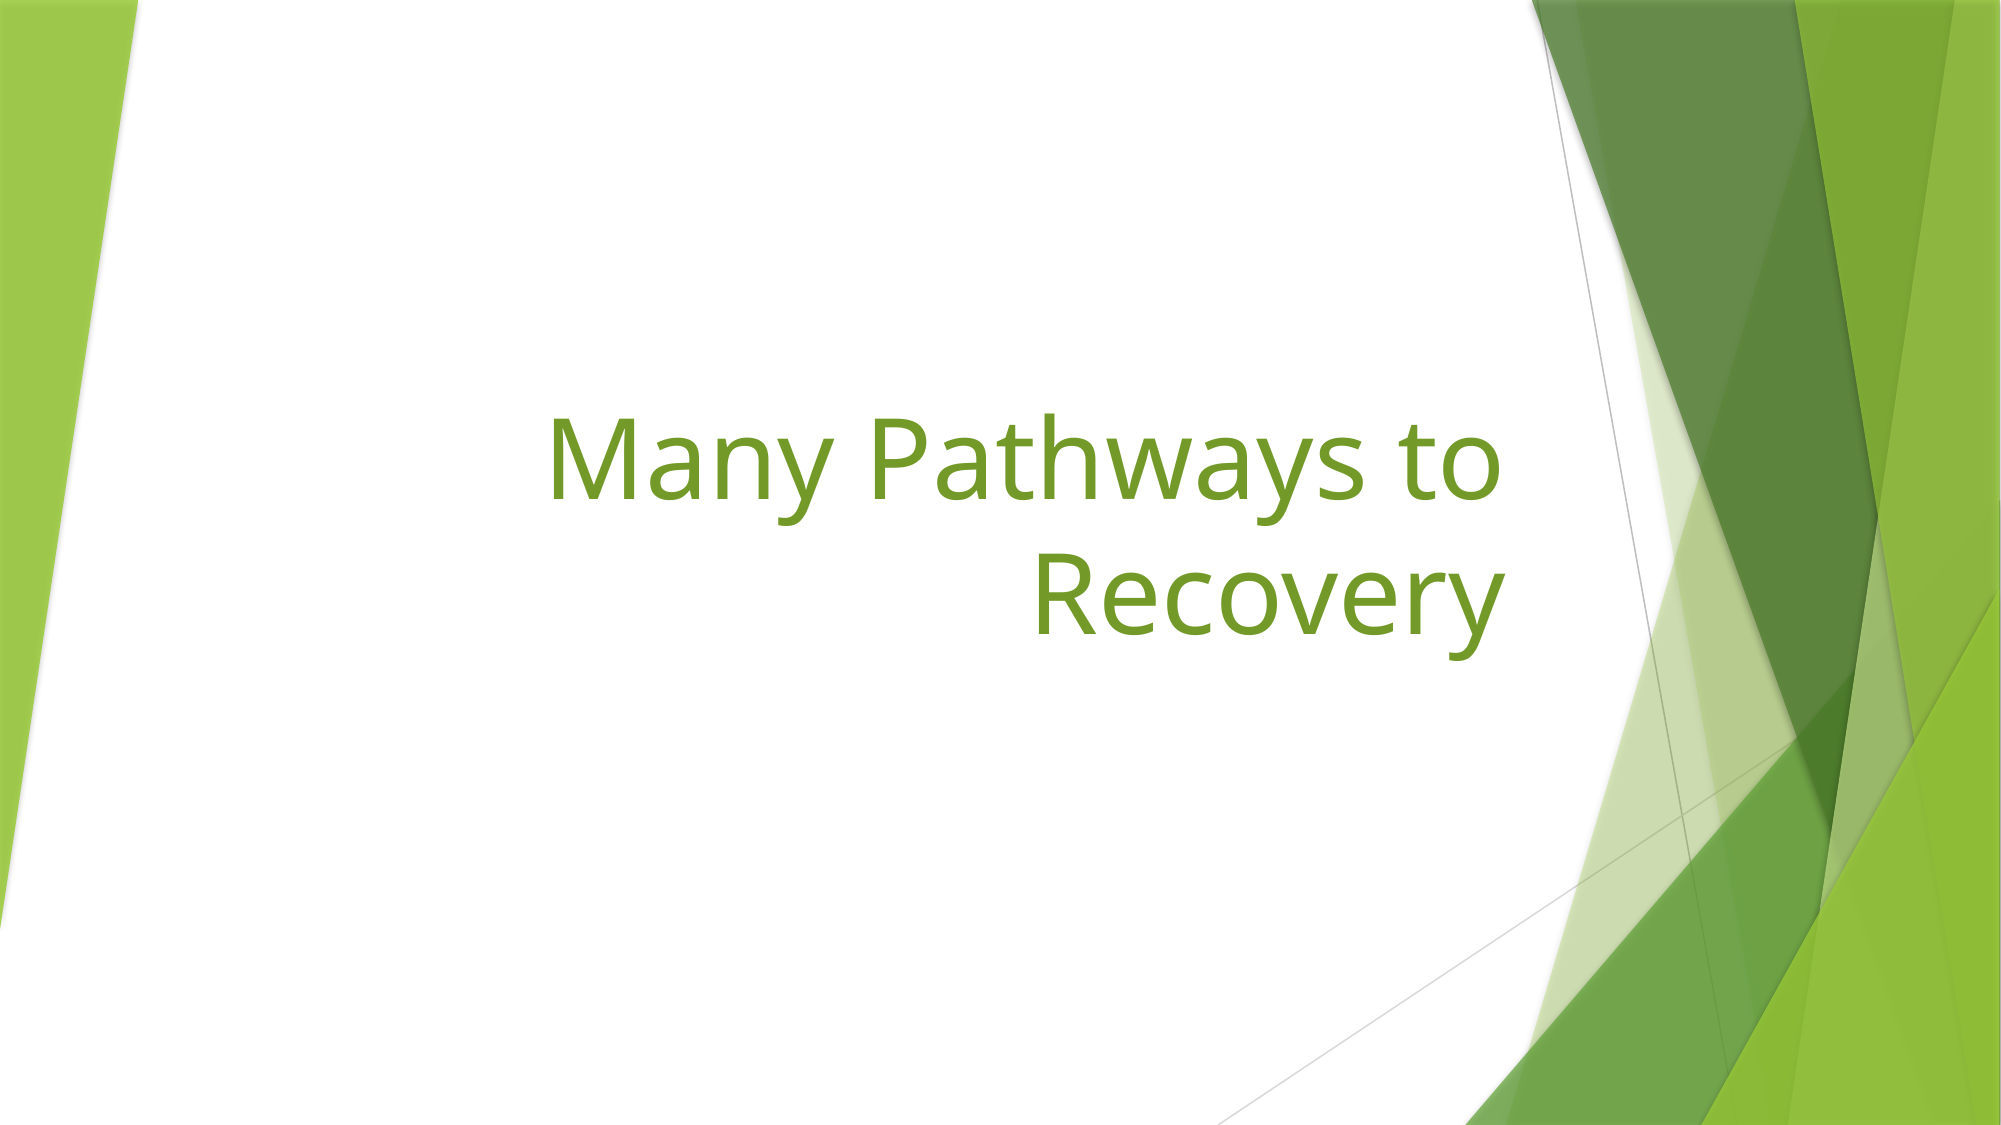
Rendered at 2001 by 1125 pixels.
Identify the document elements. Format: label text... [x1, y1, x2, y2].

title Many Pathways to Recovery [247, 394, 1522, 665]
